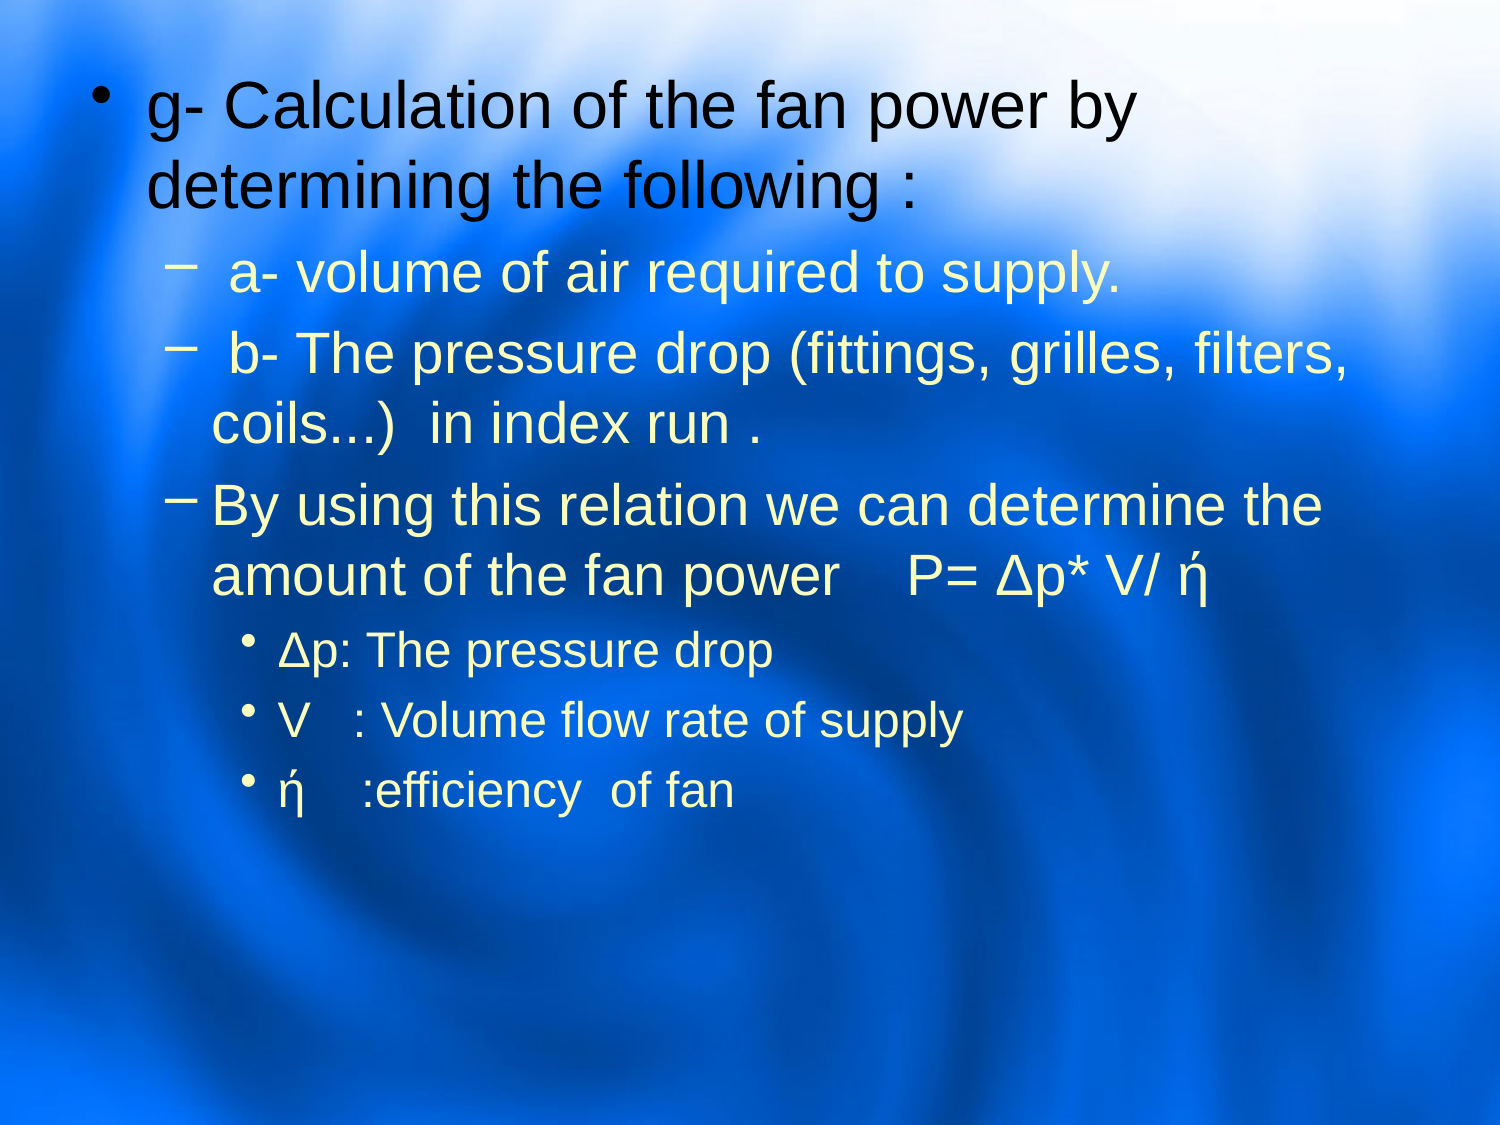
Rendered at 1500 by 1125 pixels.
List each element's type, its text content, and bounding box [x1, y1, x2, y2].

picture [0, 0, 1500, 1125]
list g- Calculation of the fan power by determining the following : a- volume of air required to supply. b- The pressure drop (fittings, grilles, filters, coils...) in index run . By using this relation we can determine the amount of the fan power P= Δp* V/ ή Δp: The pressure drop V : Volume flow rate of supply ή :efficiency of fan [75, 54, 1425, 1005]
